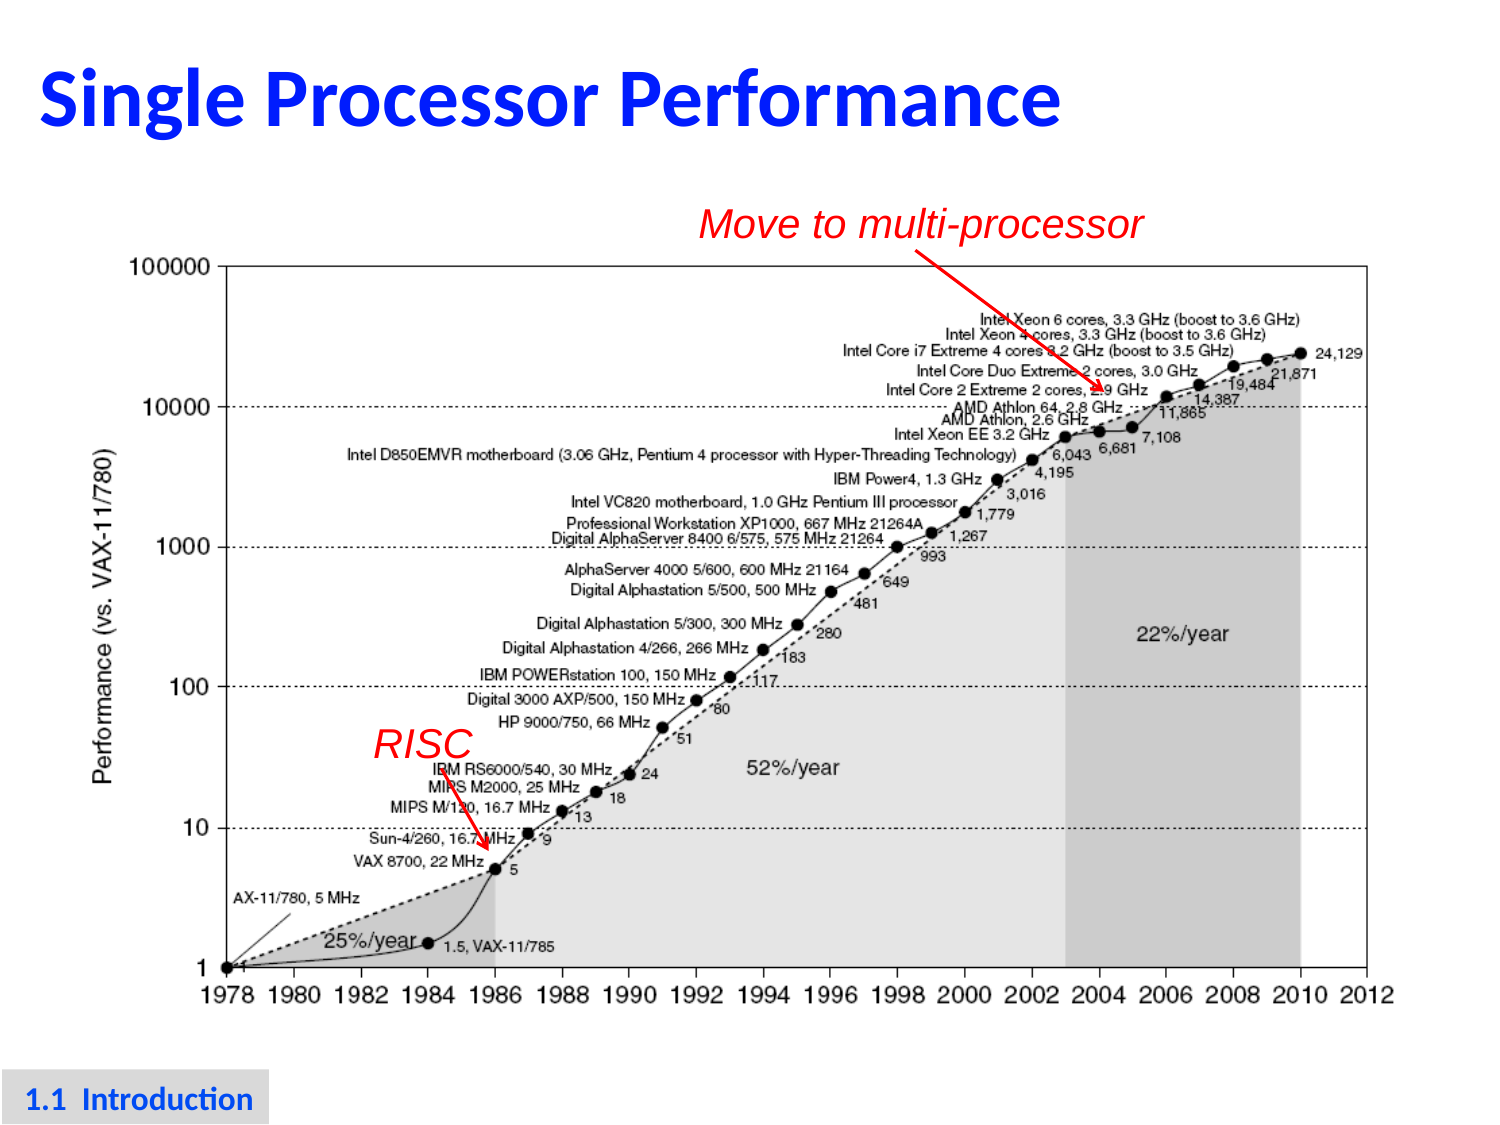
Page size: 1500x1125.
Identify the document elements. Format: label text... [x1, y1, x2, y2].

text_box Move to multi-processor [655, 189, 1188, 235]
picture [29, 236, 1461, 1017]
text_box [423, 785, 507, 834]
title Single Processor Performance [24, 26, 1478, 174]
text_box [915, 249, 1105, 393]
text_box 1.1 Introduction [2, 1069, 269, 1125]
